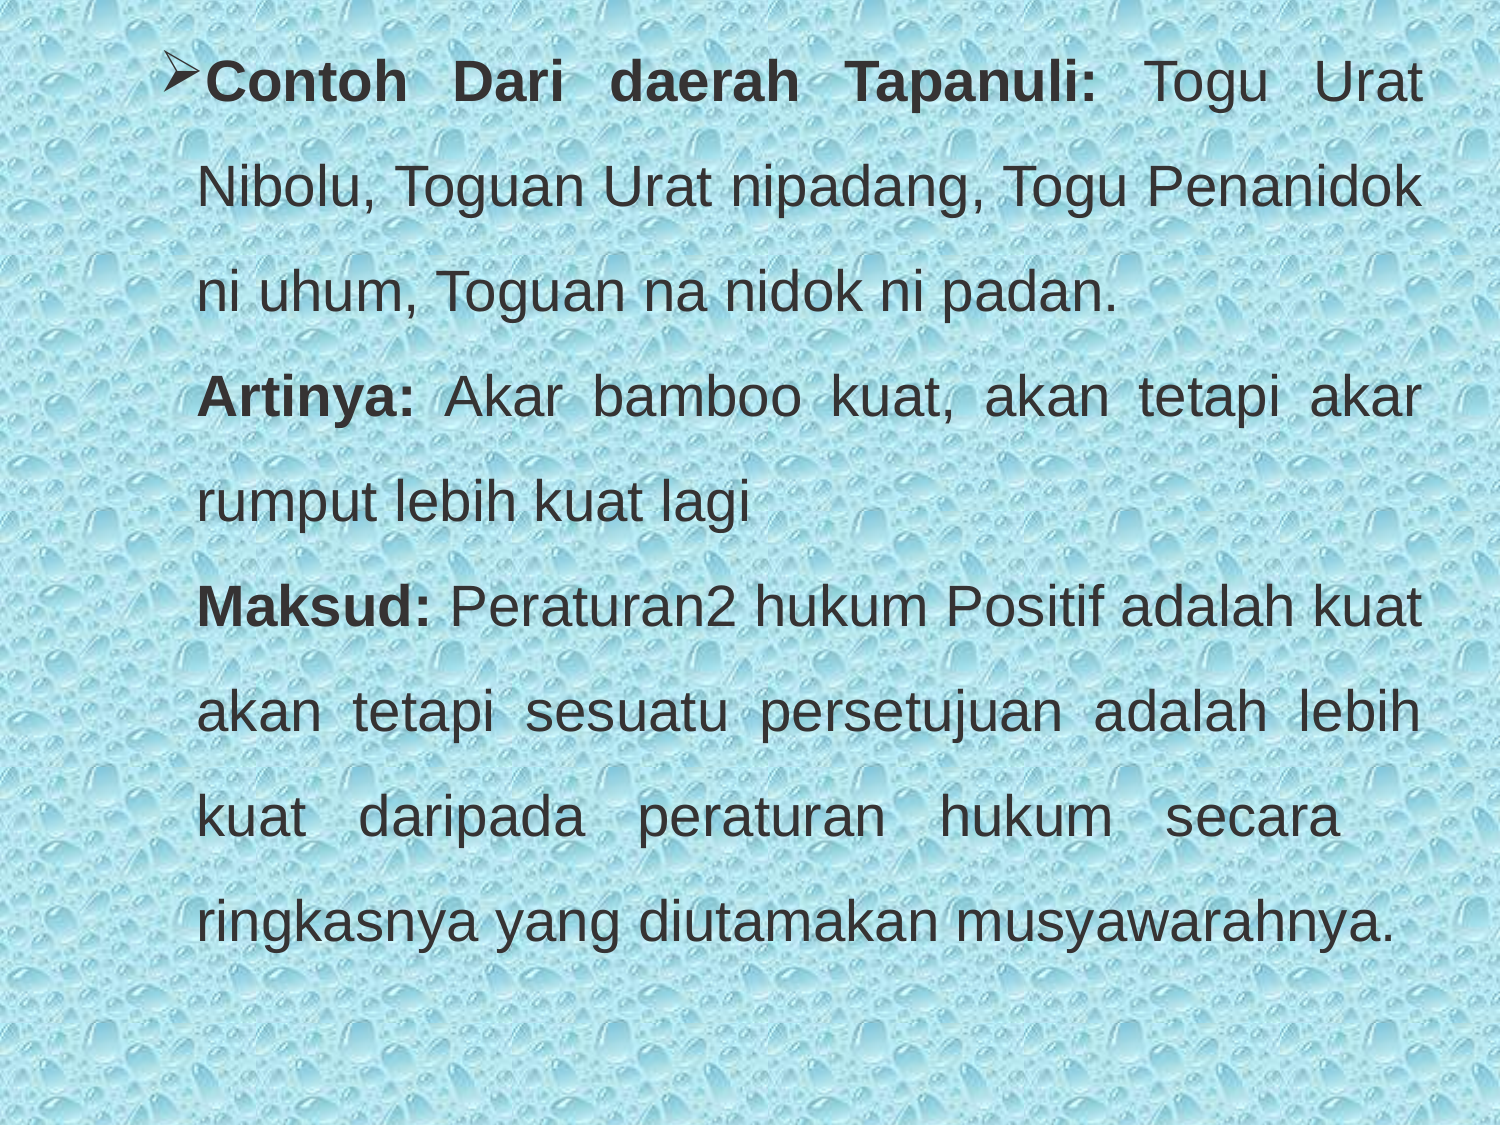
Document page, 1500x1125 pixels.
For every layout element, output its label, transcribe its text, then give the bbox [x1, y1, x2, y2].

slide_number [1074, 1042, 1425, 1103]
picture [0, 0, 1500, 1125]
text_box Contoh Dari daerah Tapanuli: Togu Urat Nibolu, Toguan Urat nipadang, Togu Penanidok ni uhum, Toguan na nidok ni padan. Artinya: Akar bamboo kuat, akan tetapi akar rumput lebih kuat lagi Maksud: Peraturan2 hukum Positif adalah kuat akan tetapi sesuatu persetujuan adalah lebih kuat daripada peraturan hukum secara ringkasnya yang diutamakan musyawarahnya. [41, 1, 1439, 961]
